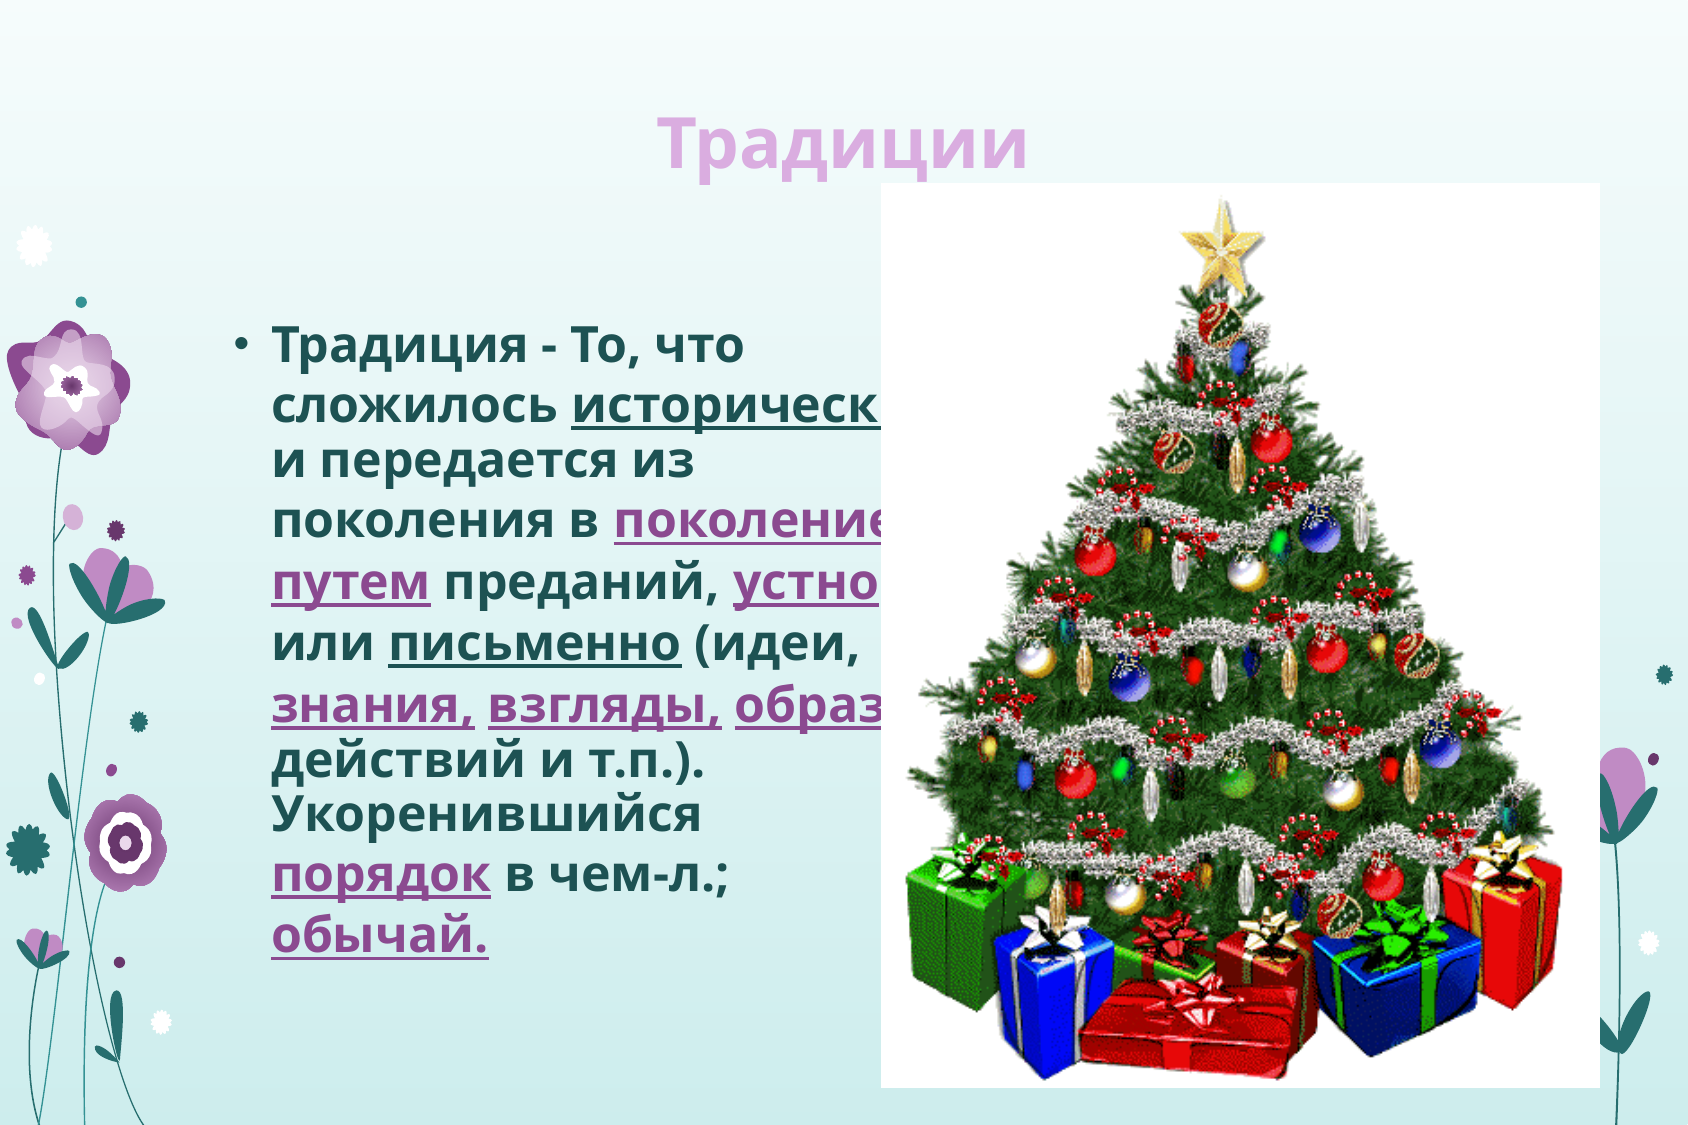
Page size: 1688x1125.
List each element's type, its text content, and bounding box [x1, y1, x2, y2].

list Традиция - То, что сложилось исторически и передается из поколения в поколение путем преданий, устно или письменно (идеи, знания, взгляды, образ действий и т.п.). Укоренившийся порядок в чем-л.; обычай. [210, 311, 881, 987]
title Традиции [210, 92, 1477, 192]
picture [881, 183, 1600, 1088]
